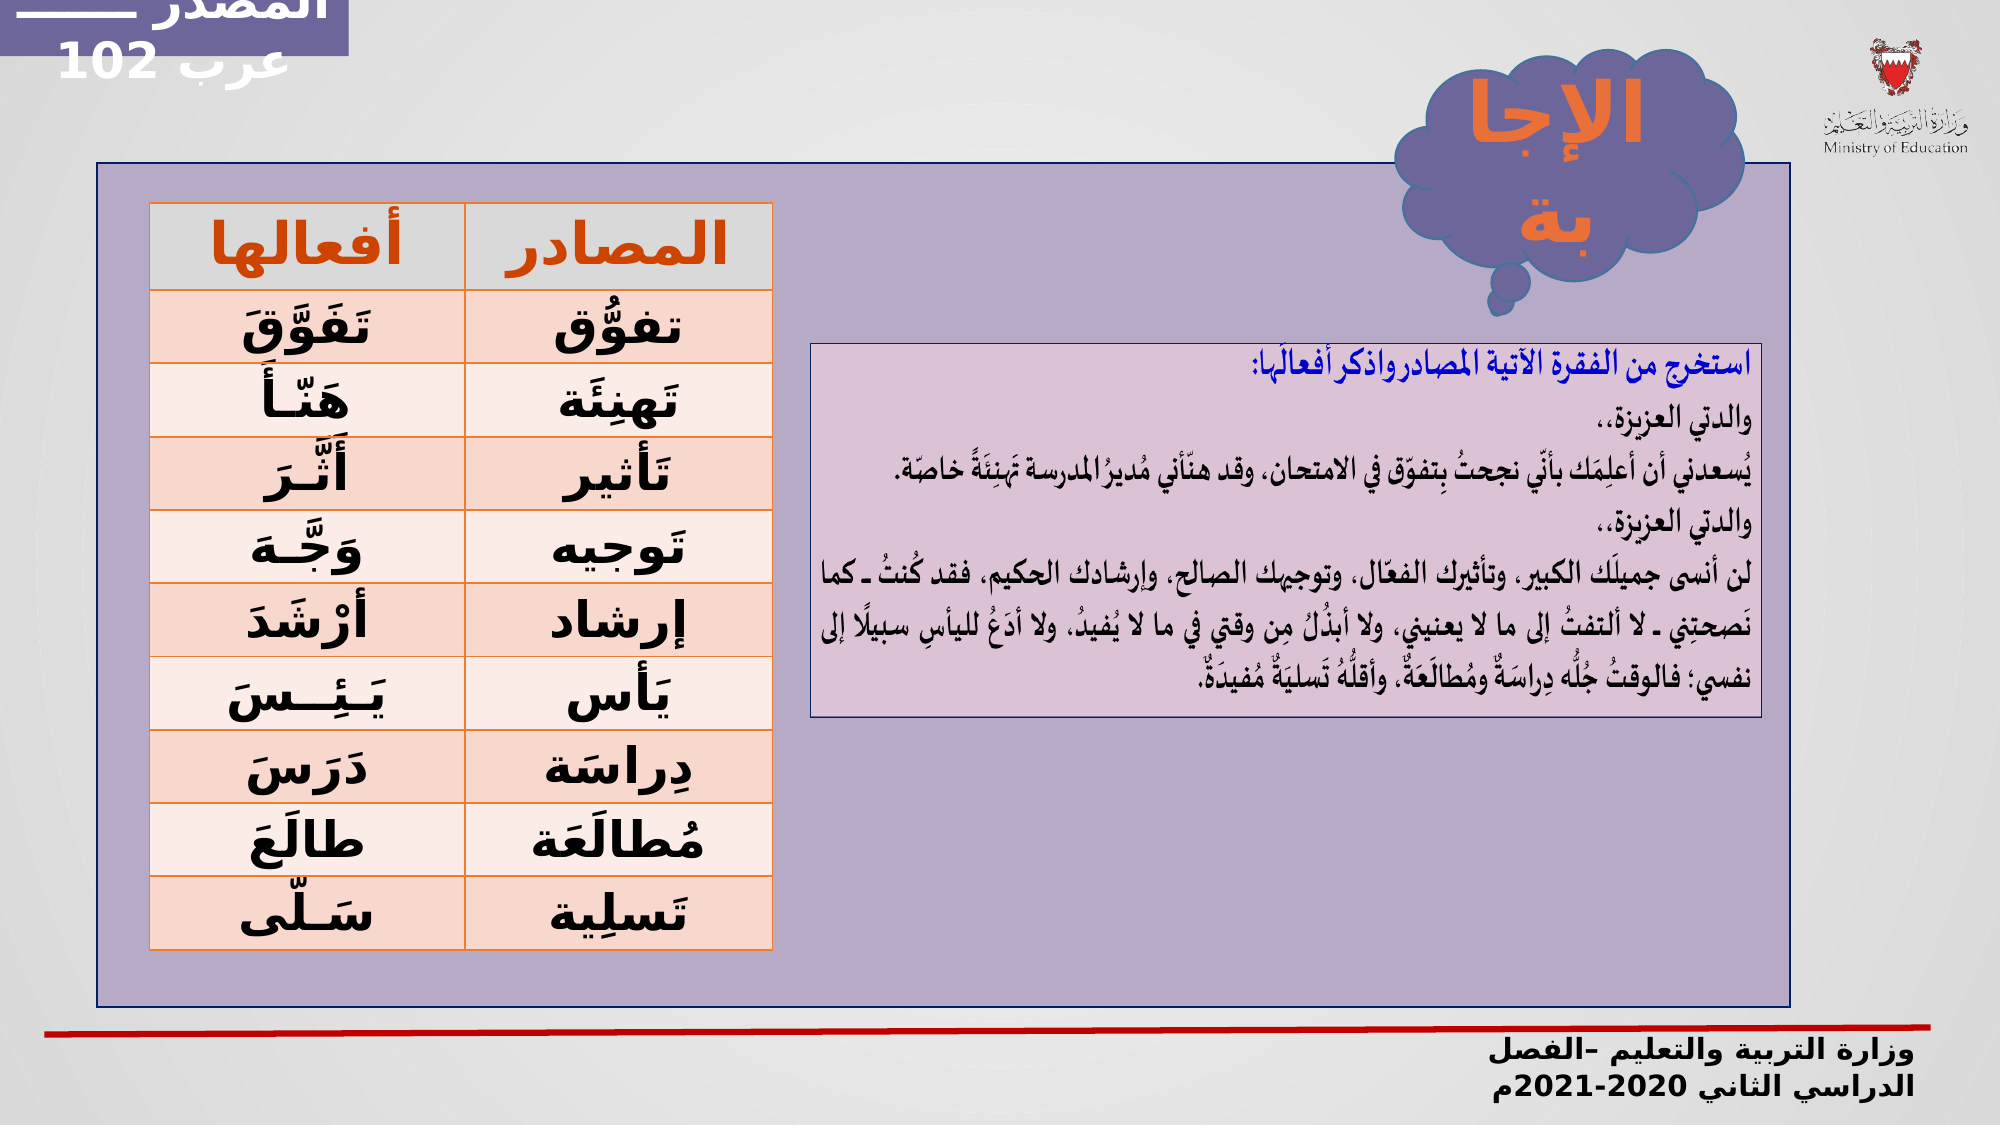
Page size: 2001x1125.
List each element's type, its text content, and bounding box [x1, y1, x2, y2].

text_box وزارة التربية والتعليم –الفصل الدراسي الثاني 2020-2021م [1369, 1035, 1931, 1097]
table_cell تَأثير [466, 438, 772, 509]
table_cell طالَعَ [150, 804, 464, 875]
table_cell تَسلِية [466, 877, 772, 949]
text_box المَصدر ـــــــ عرب 102 [0, 0, 350, 57]
table_cell مُطالَعَة [466, 804, 772, 875]
table_header المصادر [466, 204, 772, 289]
table_cell دَرَسَ [150, 731, 464, 802]
text_box الإجابة [1394, 48, 1745, 317]
table_cell يَـئِــسَ [150, 657, 464, 729]
picture [793, 324, 1774, 732]
table_cell وَجَّـهَ [150, 511, 464, 582]
table_cell تَوجيه [466, 511, 772, 582]
table_cell تَفَوَّقَ [150, 291, 464, 362]
table_cell يَأس [466, 657, 772, 729]
table_cell أَثَّـرَ [150, 438, 464, 509]
table_cell أرْشَدَ [150, 584, 464, 656]
table_cell تَهنِئَة [466, 364, 772, 436]
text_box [44, 1027, 1931, 1035]
table_cell دِراسَة [466, 731, 772, 802]
table_cell إرشاد [466, 584, 772, 656]
picture [1795, 20, 2000, 178]
text_box [96, 162, 1791, 1008]
table_cell تفوُّق [466, 291, 772, 362]
table_cell سَـلّى [150, 877, 464, 949]
table_cell هَنّـأَ [150, 364, 464, 436]
table_header أفعالها [150, 204, 464, 289]
